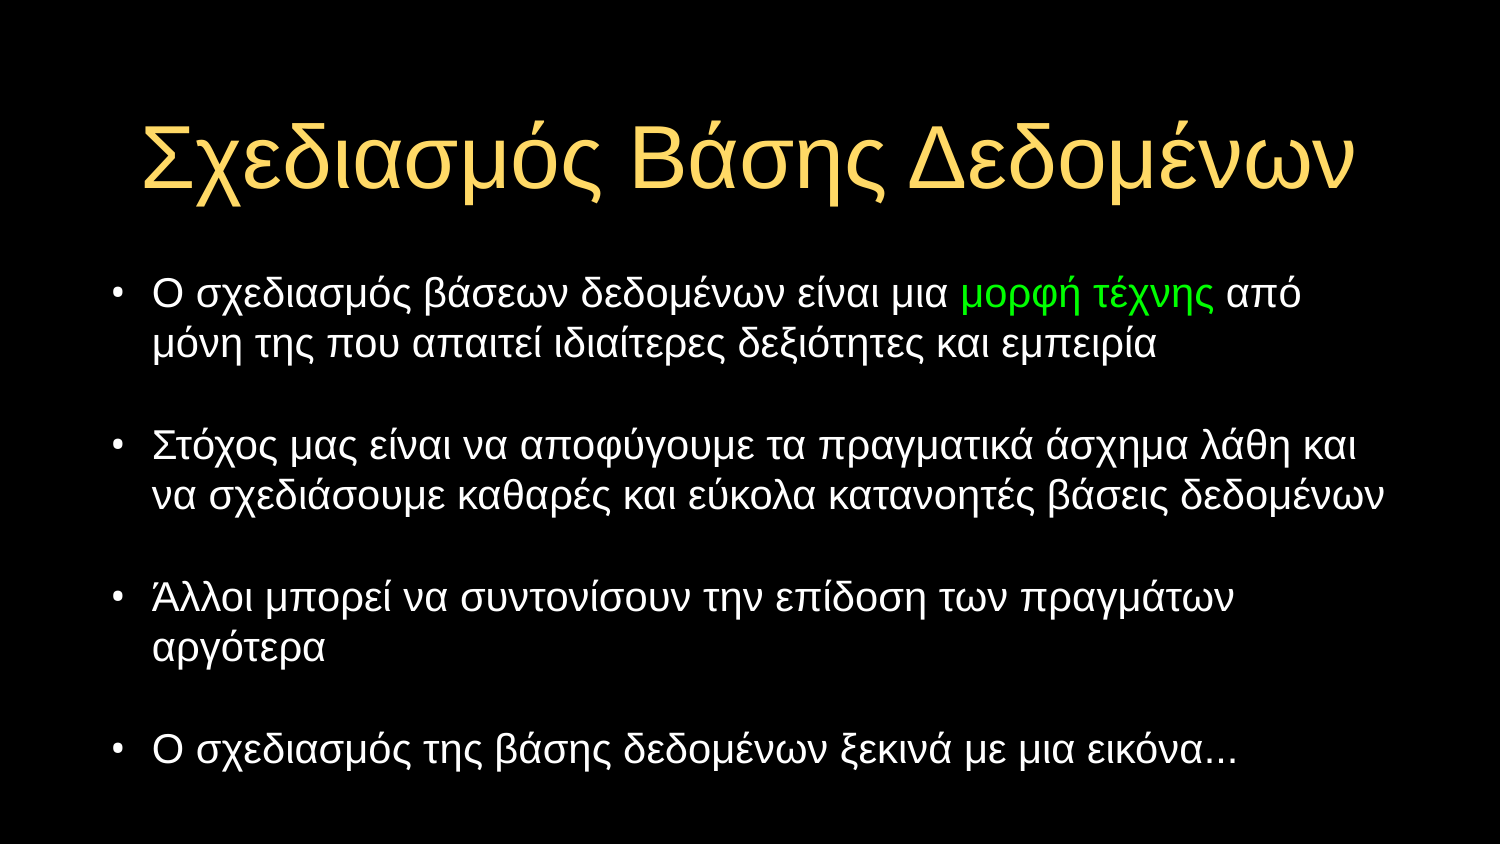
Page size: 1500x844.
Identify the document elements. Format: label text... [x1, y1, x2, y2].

title Σχεδιασμός Βάσης Δεδομένων [106, 71, 1393, 235]
list Ο σχεδιασμός βάσεων δεδομένων είναι μια μορφή τέχνης από μόνη της που απαιτεί ιδιαίτερες δεξιότητες και εμπειρία Στόχος μας είναι να αποφύγουμε τα πραγματικά άσχημα λάθη και να σχεδιάσουμε καθαρές και εύκολα κατανοητές βάσεις δεδομένων Άλλοι μπορεί να συντονίσουν την επίδοση των πραγμάτων αργότερα Ο σχεδιασμός της βάσης δεδομένων ξεκινά με μια εικόνα... [106, 262, 1393, 767]
